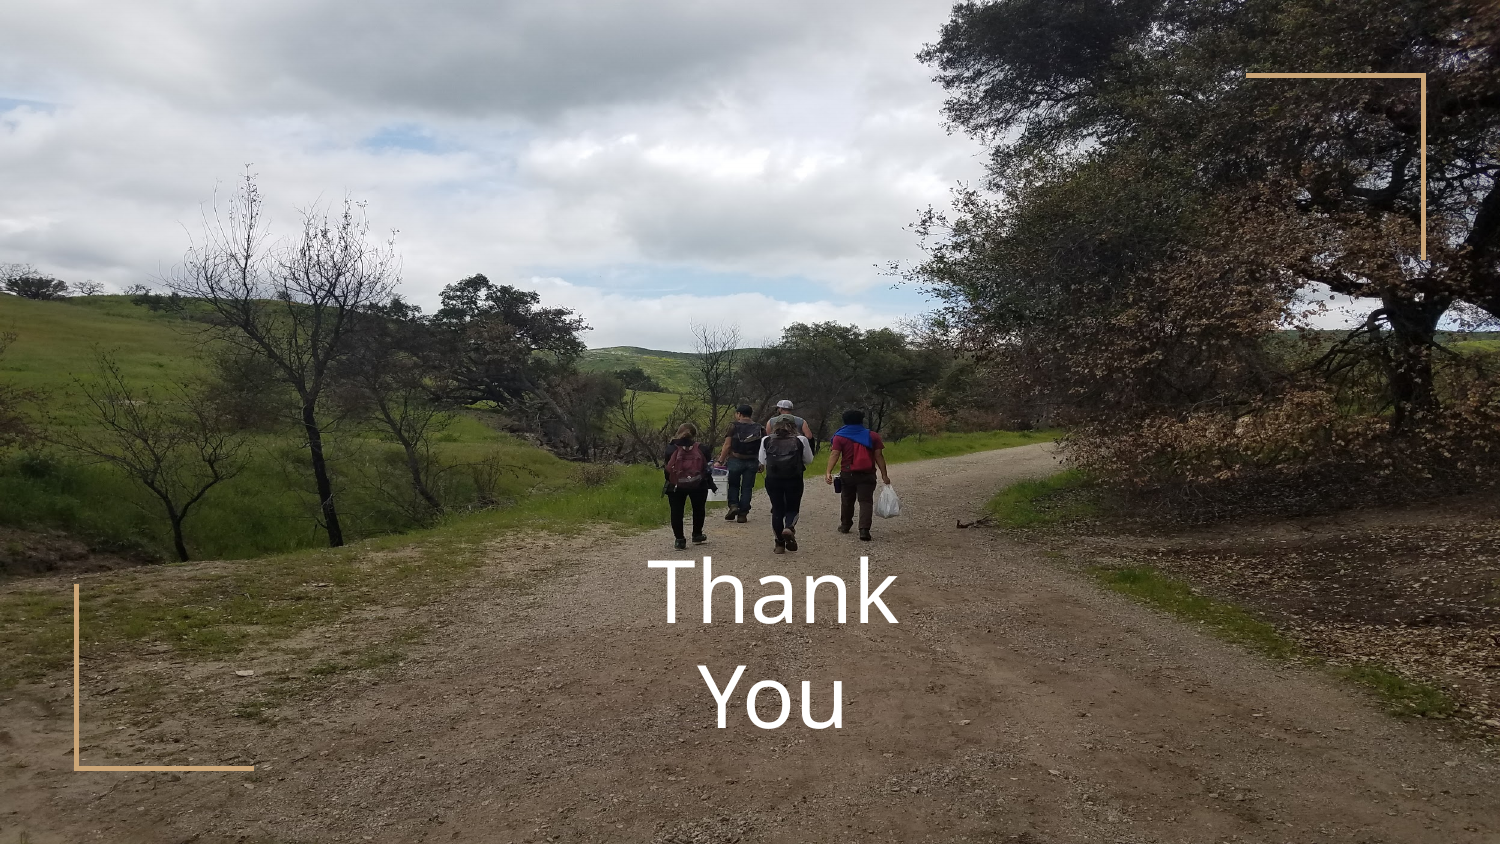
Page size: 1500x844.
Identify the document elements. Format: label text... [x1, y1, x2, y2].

title Thank You [551, 564, 996, 718]
picture [0, 0, 1500, 844]
